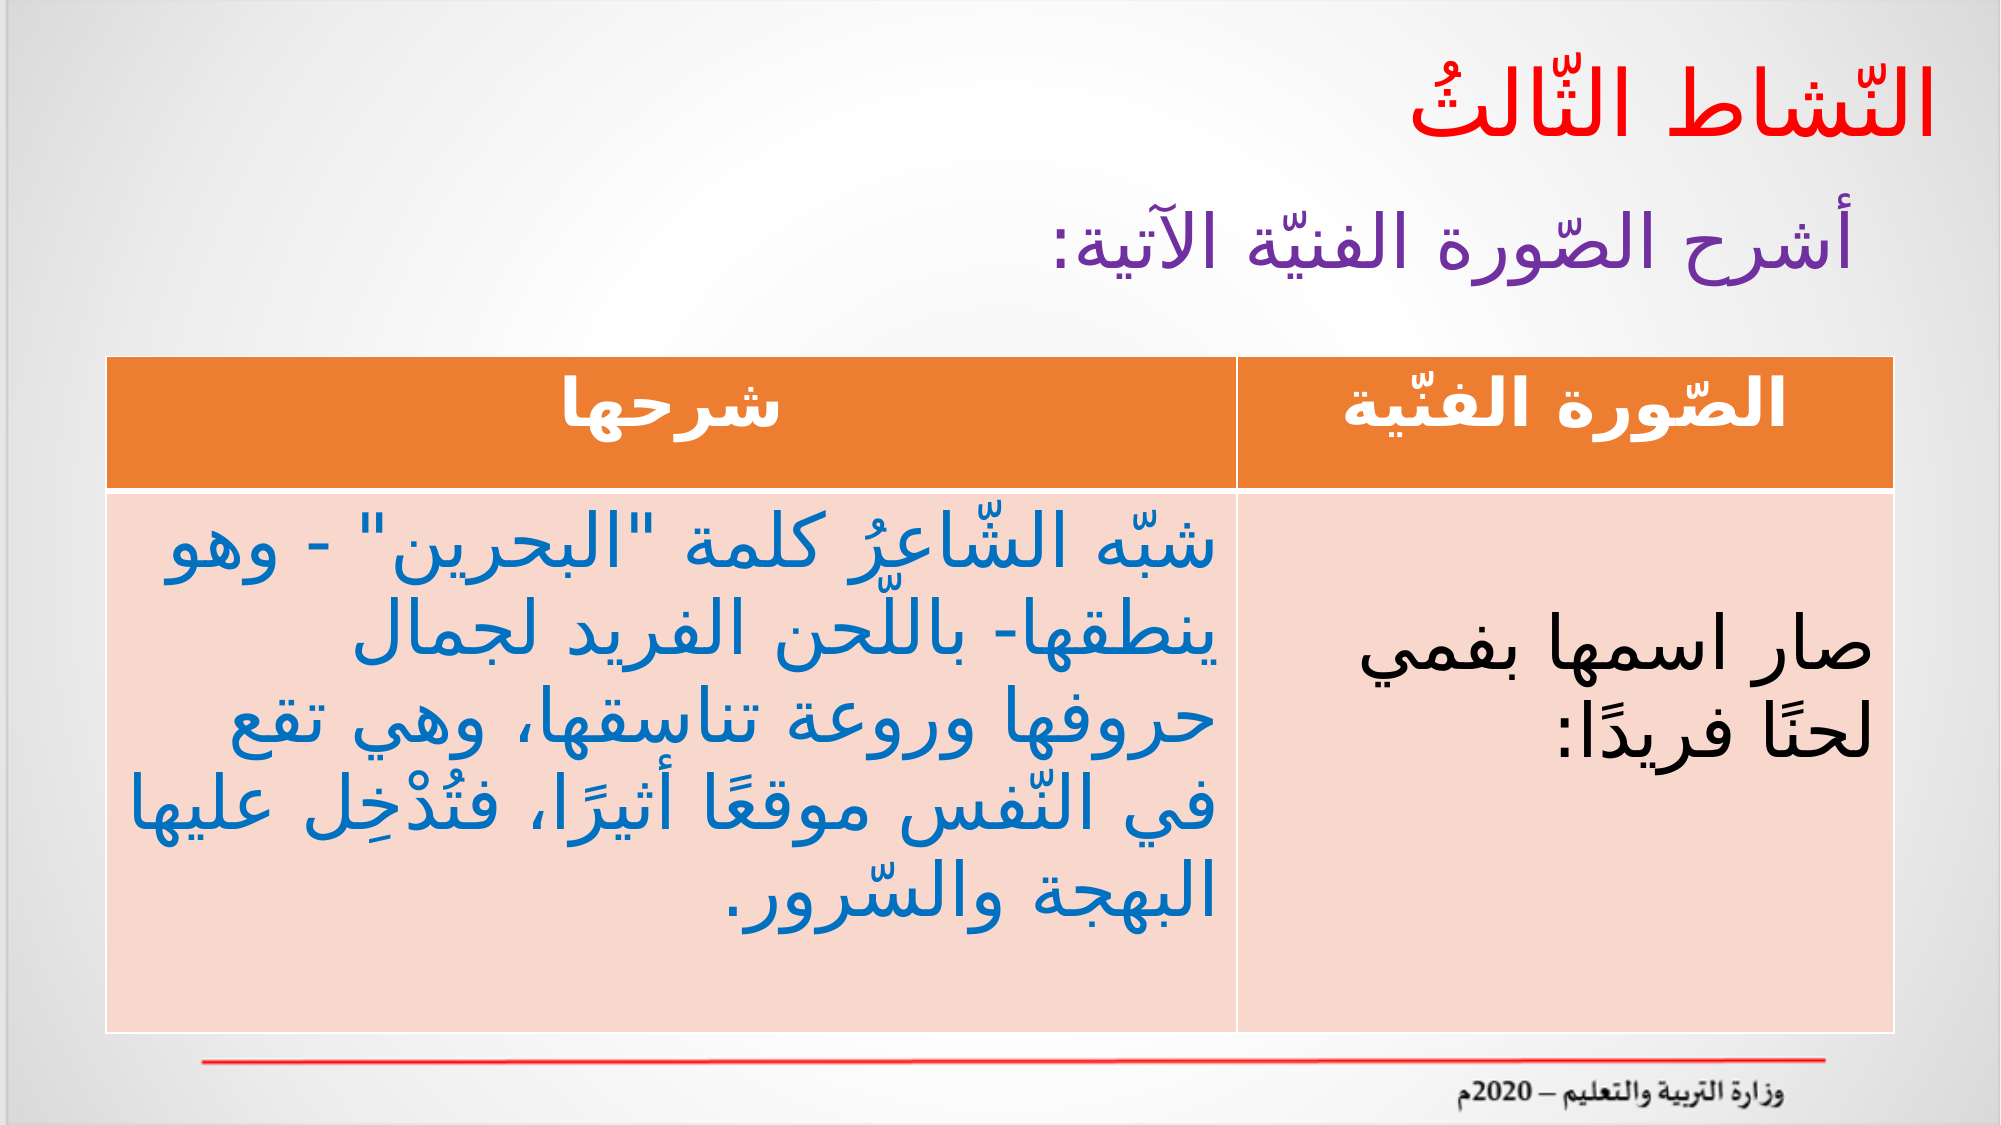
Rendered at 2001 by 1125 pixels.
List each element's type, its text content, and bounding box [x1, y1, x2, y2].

table_header شرحها [107, 357, 1236, 488]
text_box النّشاط الثّالثُ [229, 42, 1955, 173]
picture [0, 0, 2001, 1125]
table_header الصّورة الفنّية [1238, 357, 1893, 488]
table_cell صار اسمها بفمي لحنًا فريدًا: [1238, 494, 1893, 1032]
table_cell شبّه الشّاعرُ كلمة "البحرين" - وهو ينطقها- باللّحن الفريد لجمال حروفها وروعة تناسقها، وهي تقع في النّفس موقعًا أثيرًا، فتُدْخِل عليها البهجة والسّرور. [107, 494, 1236, 1032]
title أشرح الصّورة الفنيّة الآتية: [191, 194, 1894, 296]
